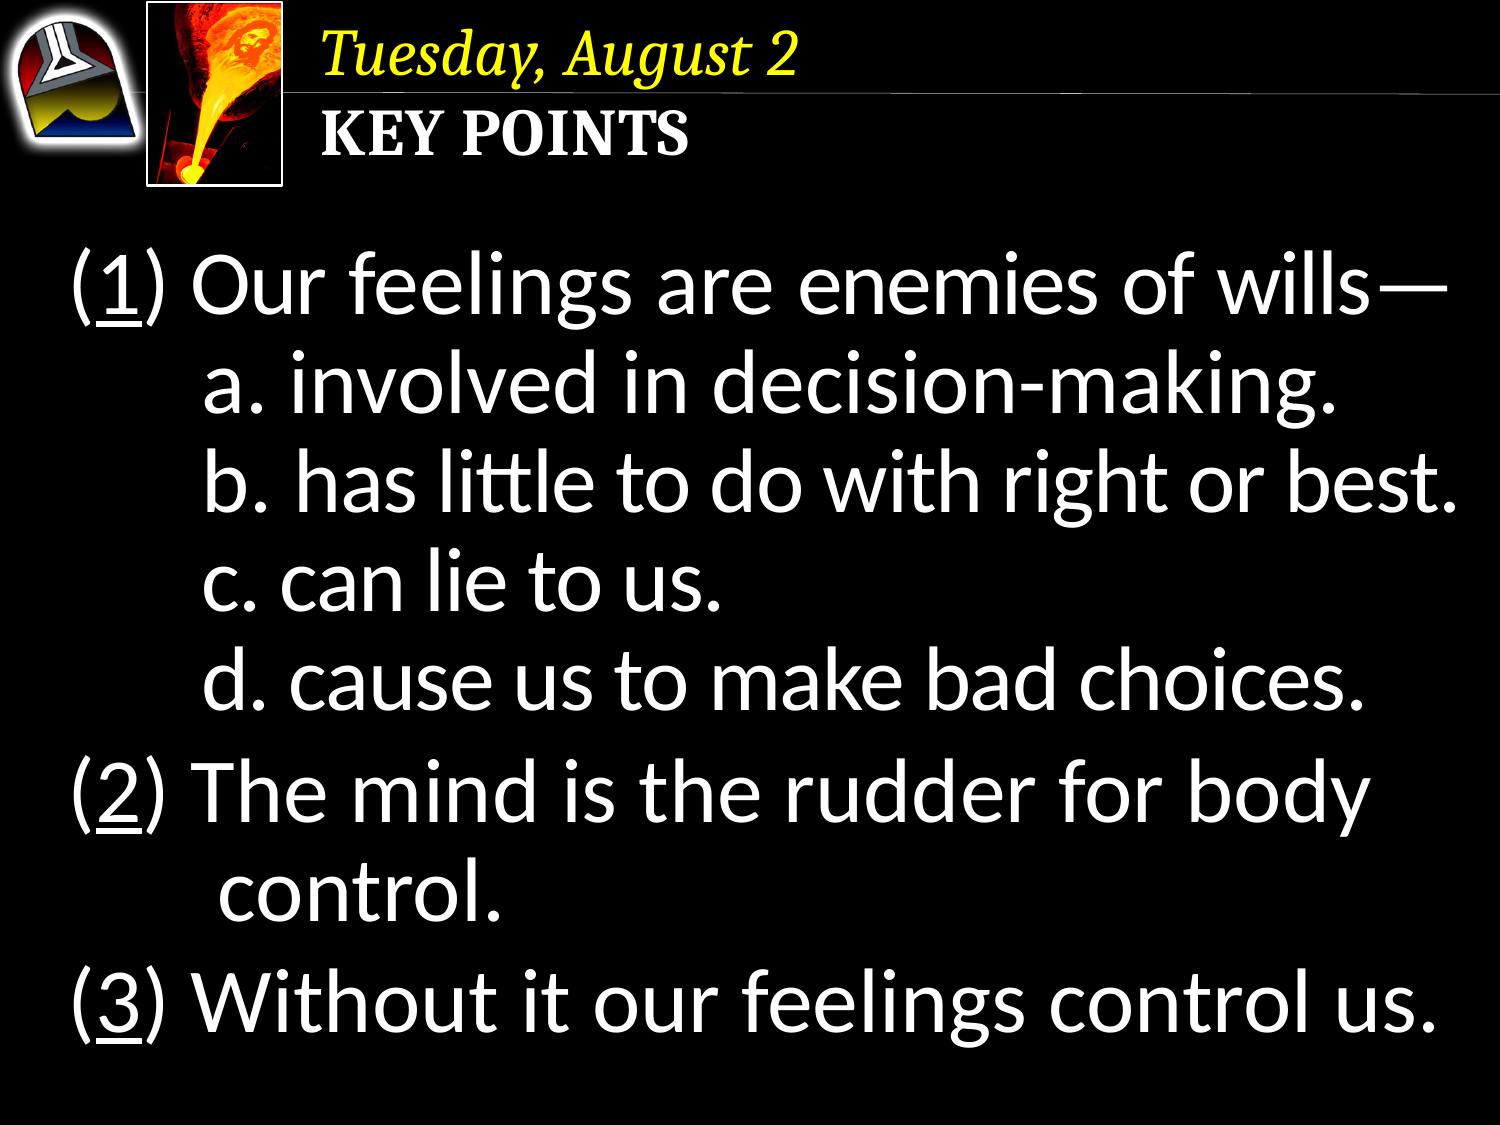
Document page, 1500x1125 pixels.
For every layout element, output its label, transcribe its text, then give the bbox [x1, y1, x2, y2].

picture [148, 3, 281, 184]
text_box (1) Our feelings are enemies of wills— a. involved in decision-making. b. has little to do with right or best. c. can lie to us. d. cause us to make bad choices. (2) The mind is the rudder for body control. (3) Without it our feelings control us. [53, 228, 1500, 1060]
picture [0, 0, 157, 159]
text_box Tuesday, August 2 Key Points [288, 1, 1491, 176]
